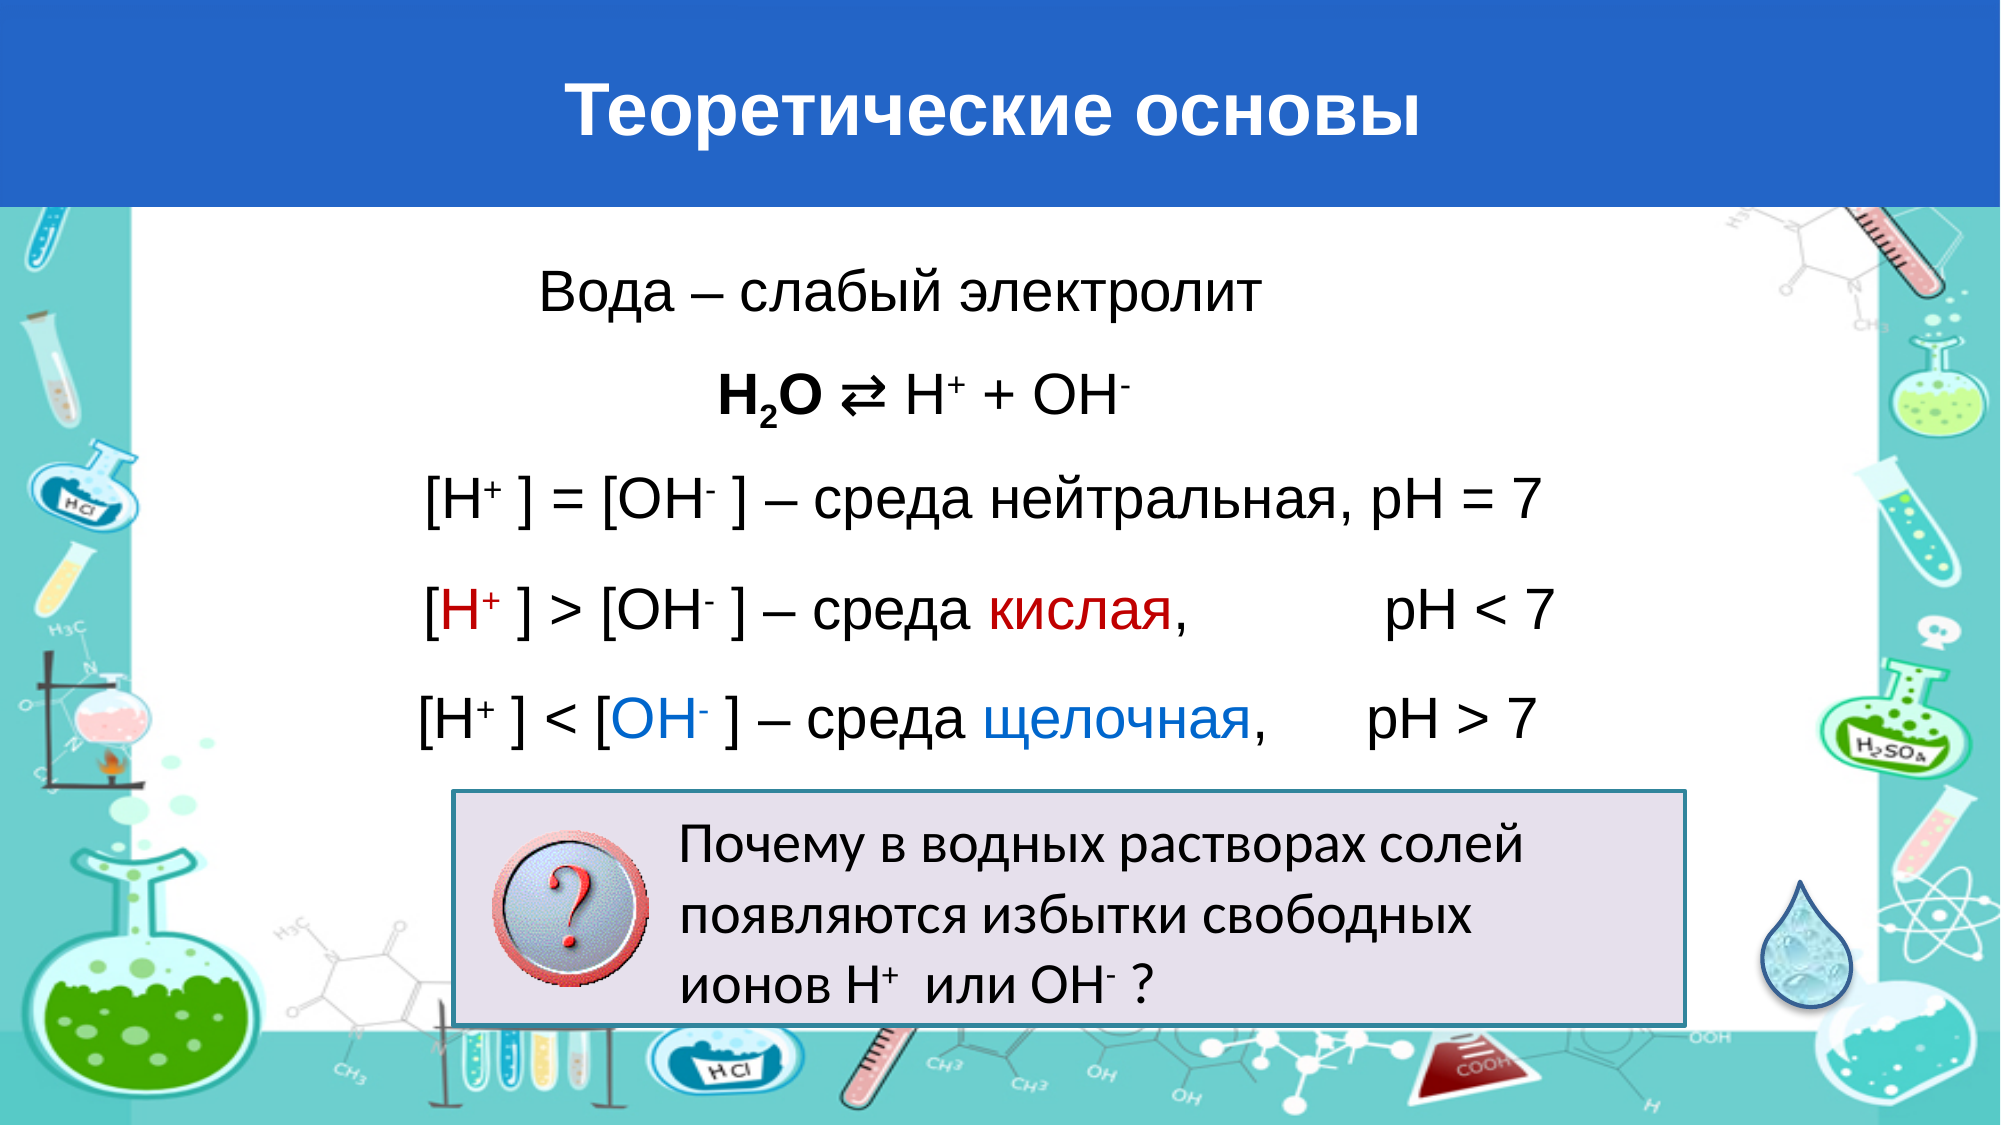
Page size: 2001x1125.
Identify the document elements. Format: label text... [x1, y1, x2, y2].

text_box Вода – слабый электролит [523, 246, 1280, 331]
text_box Почему в водных растворах солей появляются избытки свободных ионов Н+ или ОН- ? [451, 789, 1687, 1027]
text_box [Н+ ] = [ОН- ] – среда нейтральная, рН = 7 [410, 452, 1560, 538]
text_box [1760, 879, 1854, 1010]
picture [0, 0, 2001, 1125]
text_box [Н+ ] < [ОН- ] – среда щелочная, рН > 7 [402, 673, 1555, 758]
text_box [Н+ ] > [ОН- ] – среда кислая, рН < 7 [408, 564, 1573, 649]
text_box Н2О ⇄ Н+ + ОН- [702, 348, 1296, 443]
